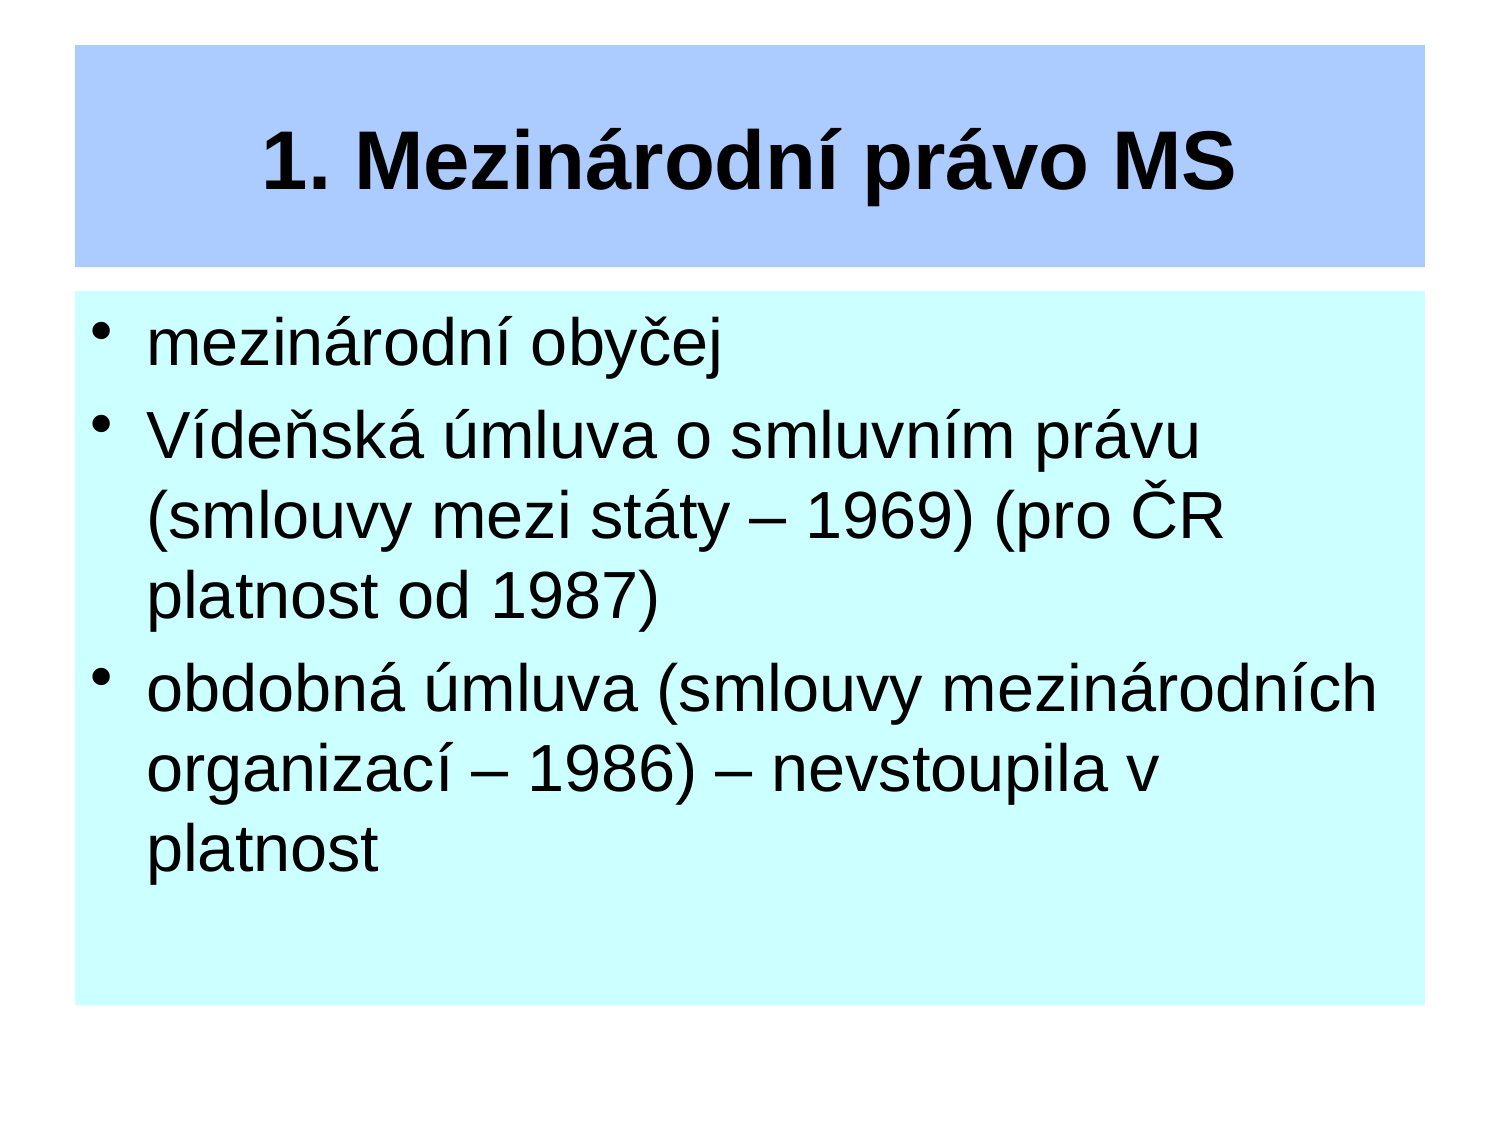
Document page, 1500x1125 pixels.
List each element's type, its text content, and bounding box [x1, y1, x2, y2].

title 1. Mezinárodní právo MS [75, 45, 1425, 268]
list mezinárodní obyčej Vídeňská úmluva o smluvním právu (smlouvy mezi státy – 1969) (pro ČR platnost od 1987) obdobná úmluva (smlouvy mezinárodních organizací – 1986) – nevstoupila v platnost [75, 290, 1425, 1005]
